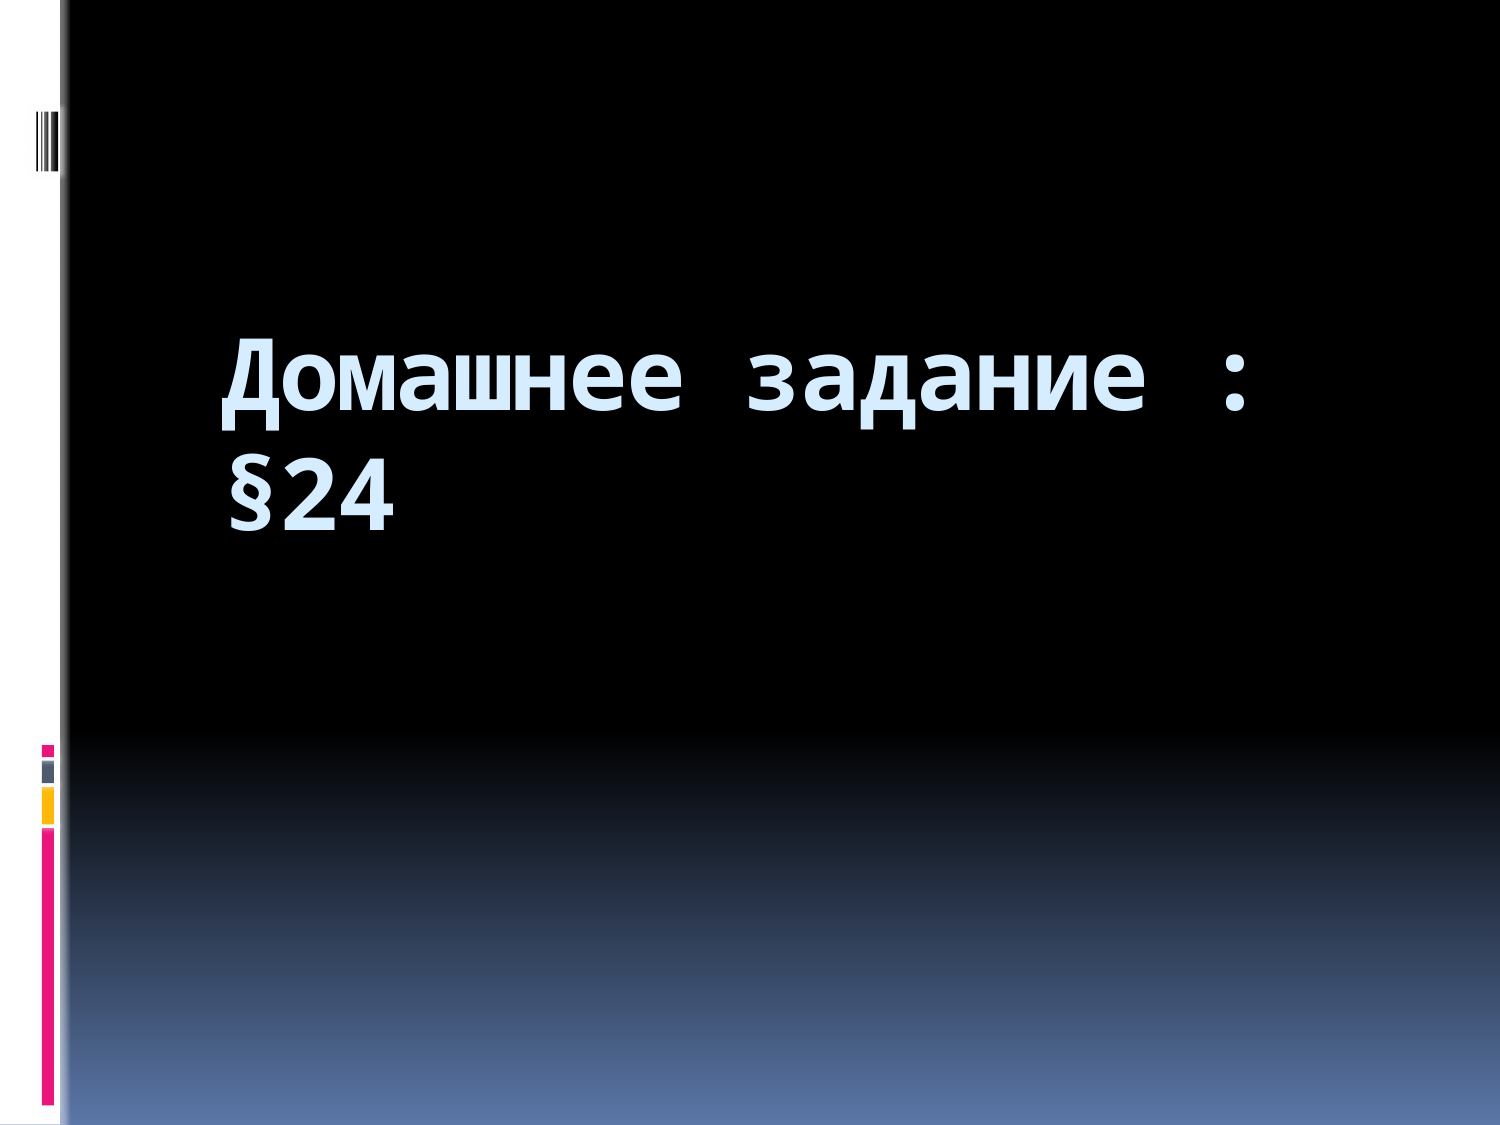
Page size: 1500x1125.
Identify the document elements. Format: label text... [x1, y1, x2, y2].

title Домашнее задание : §24 [206, 302, 1425, 752]
